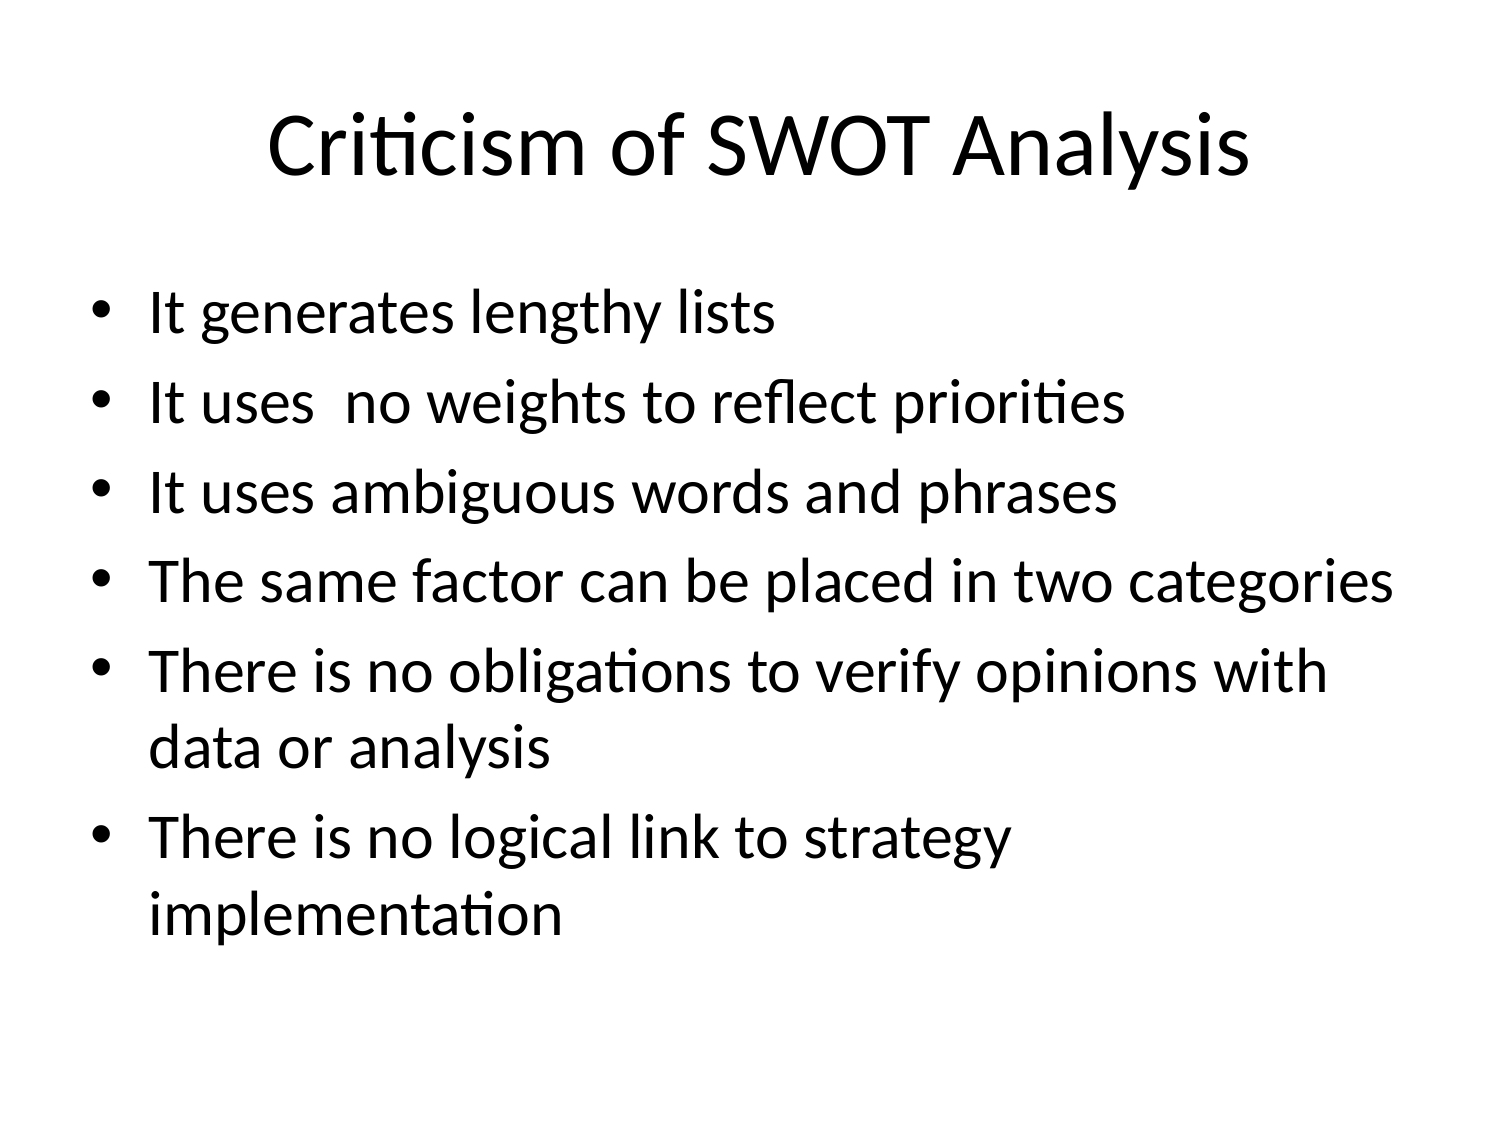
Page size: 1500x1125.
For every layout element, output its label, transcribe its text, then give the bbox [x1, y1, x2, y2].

title Criticism of SWOT Analysis [75, 45, 1425, 233]
list It generates lengthy lists It uses no weights to reflect priorities It uses ambiguous words and phrases The same factor can be placed in two categories There is no obligations to verify opinions with data or analysis There is no logical link to strategy implementation [75, 262, 1425, 1005]
